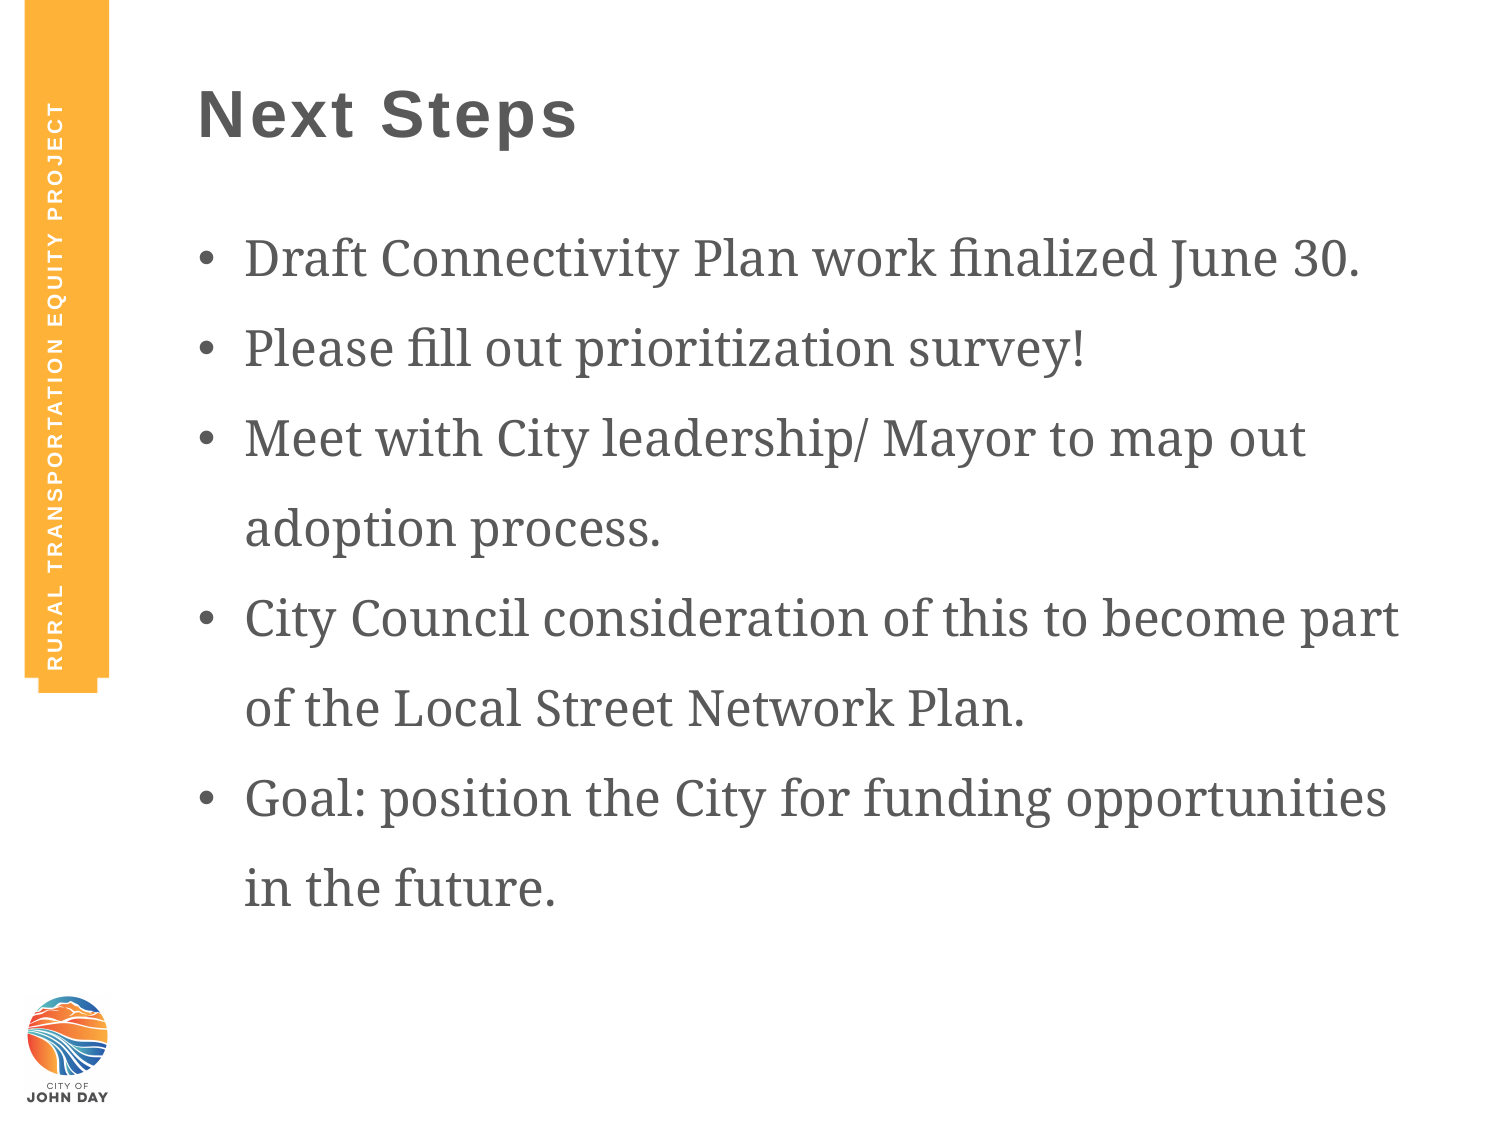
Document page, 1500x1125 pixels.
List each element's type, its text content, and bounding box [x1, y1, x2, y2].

title Next Steps [183, 63, 1453, 155]
list Draft Connectivity Plan work finalized June 30. Please fill out prioritization survey! Meet with City leadership/ Mayor to map out adoption process. City Council consideration of this to become part of the Local Street Network Plan. Goal: position the City for funding opportunities in the future. [183, 189, 1453, 1066]
list Rural transportation equity project [43, 30, 103, 687]
picture [24, 994, 110, 1105]
